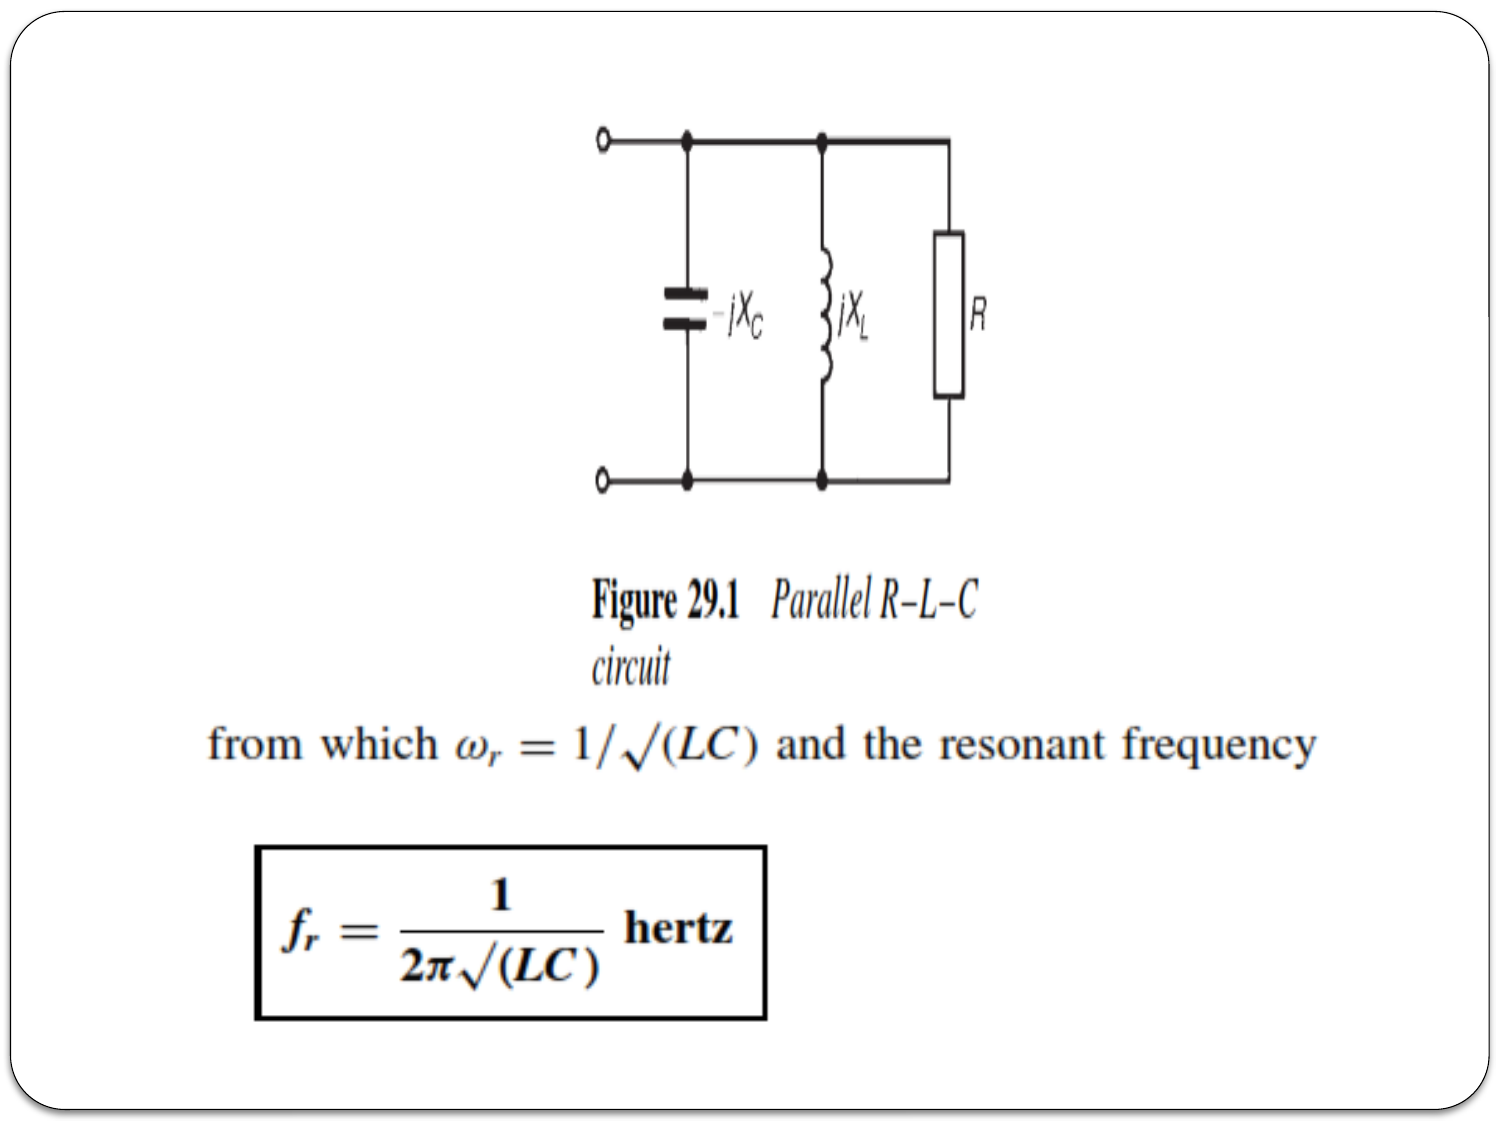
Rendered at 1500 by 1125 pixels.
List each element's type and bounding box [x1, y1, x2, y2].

list [187, 712, 1337, 1058]
picture [549, 49, 1023, 712]
